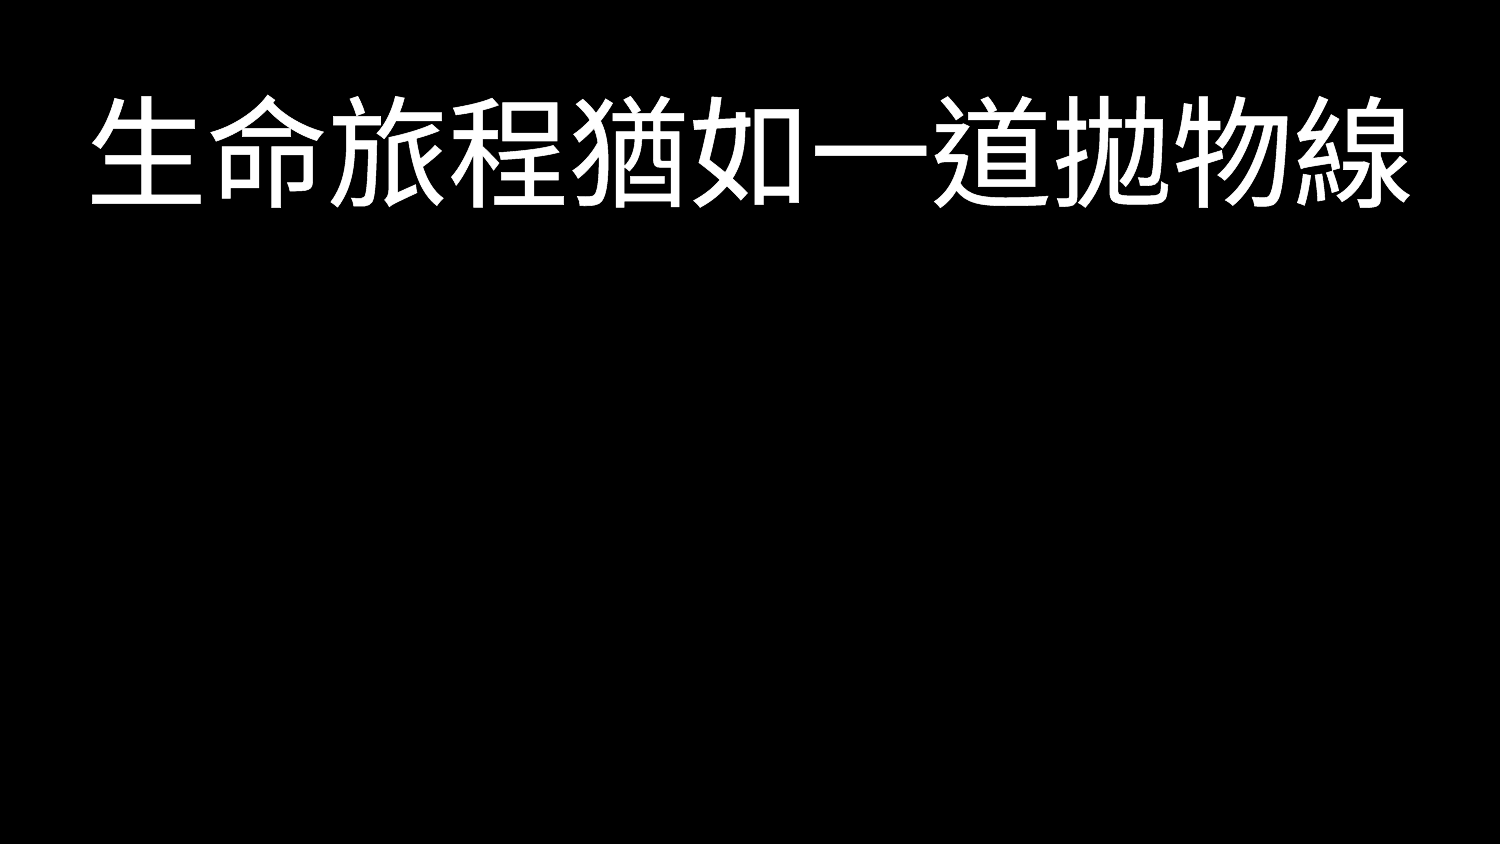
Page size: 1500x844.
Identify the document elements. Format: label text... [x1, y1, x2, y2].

title 生命旅程猶如一道拋物線 [0, 91, 1500, 232]
